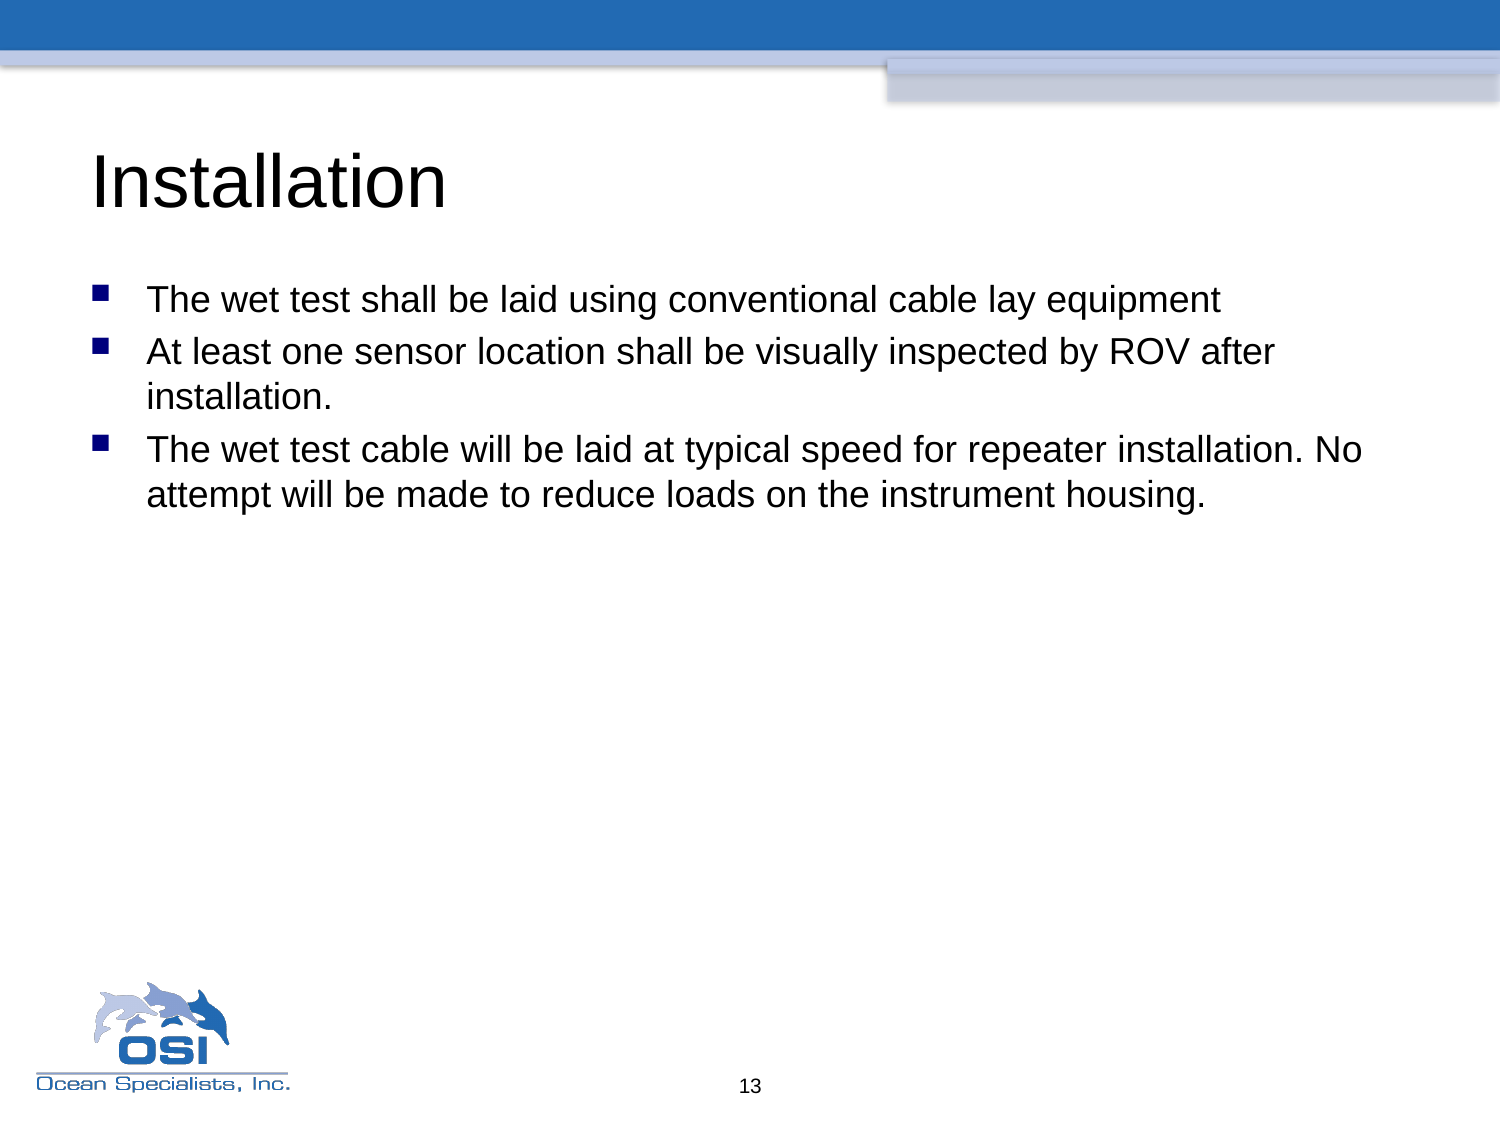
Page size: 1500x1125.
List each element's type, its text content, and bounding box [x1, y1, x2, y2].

title Installation [74, 86, 1436, 268]
list The wet test shall be laid using conventional cable lay equipment At least one sensor location shall be visually inspected by ROV after installation. The wet test cable will be laid at typical speed for repeater installation. No attempt will be made to reduce loads on the instrument housing. [74, 266, 1426, 905]
picture [23, 981, 304, 1096]
